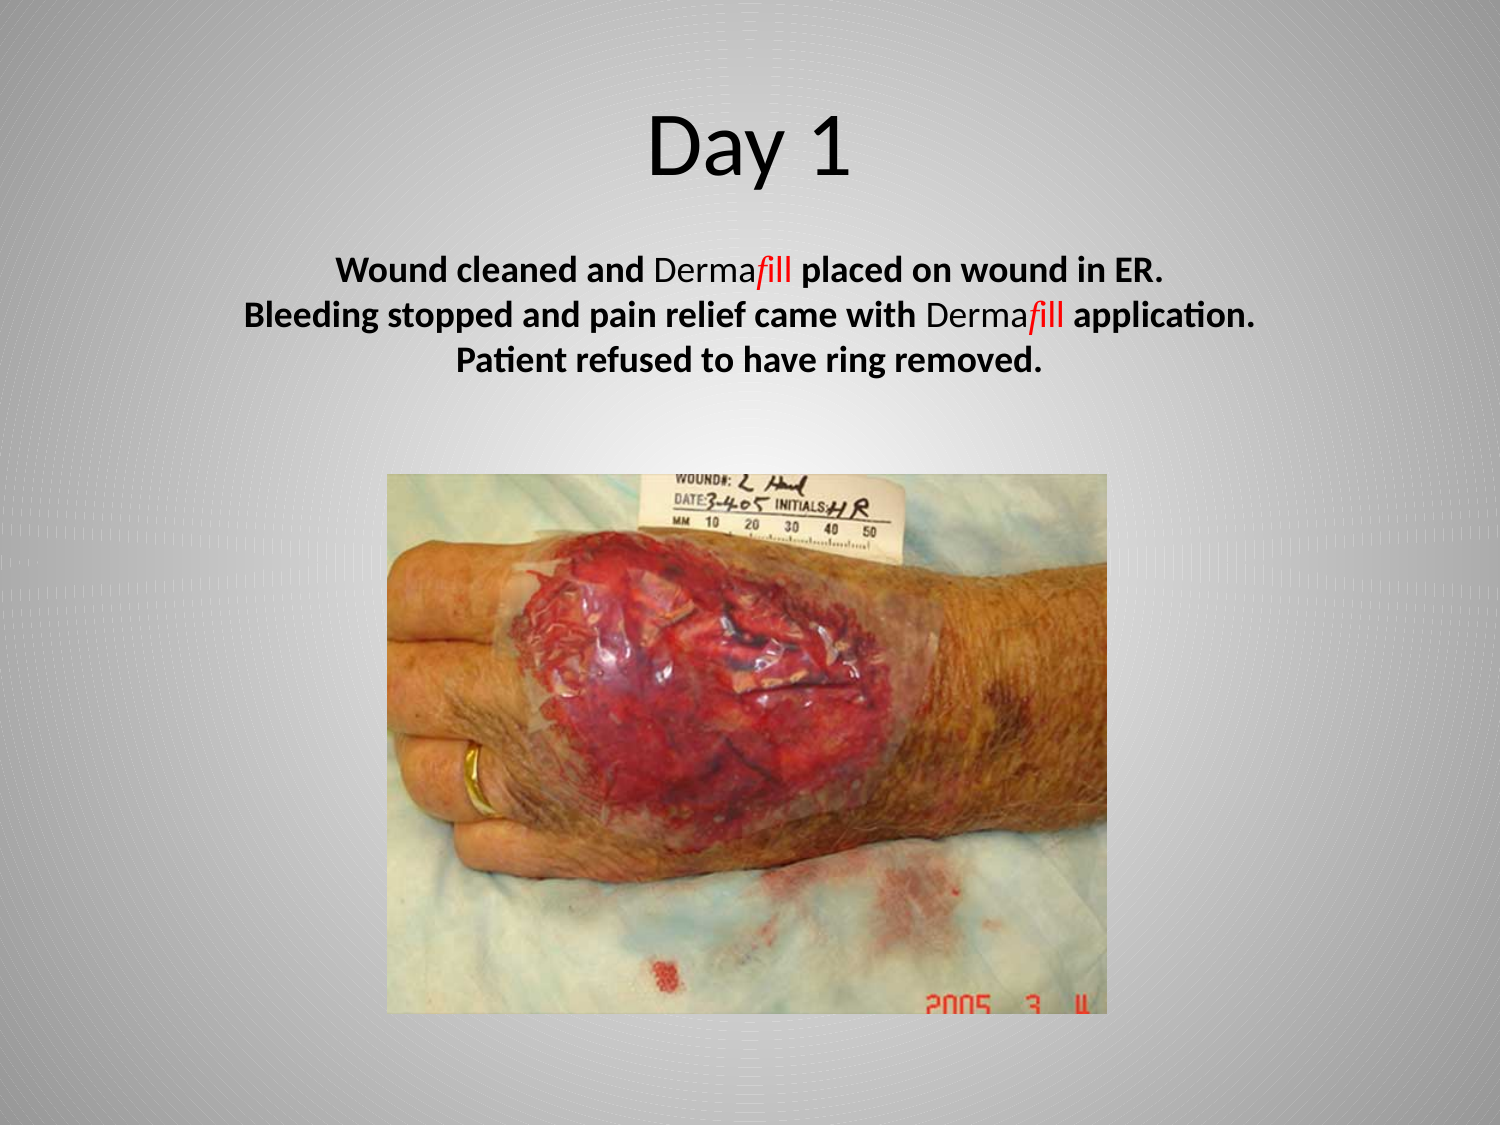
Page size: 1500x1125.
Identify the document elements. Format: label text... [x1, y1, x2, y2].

text_box Wound cleaned and Dermafill placed on wound in ER. Bleeding stopped and pain relief came with Dermafill application. Patient refused to have ring removed. [149, 237, 1350, 388]
title Day 1 [75, 45, 1425, 233]
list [387, 474, 1107, 1015]
